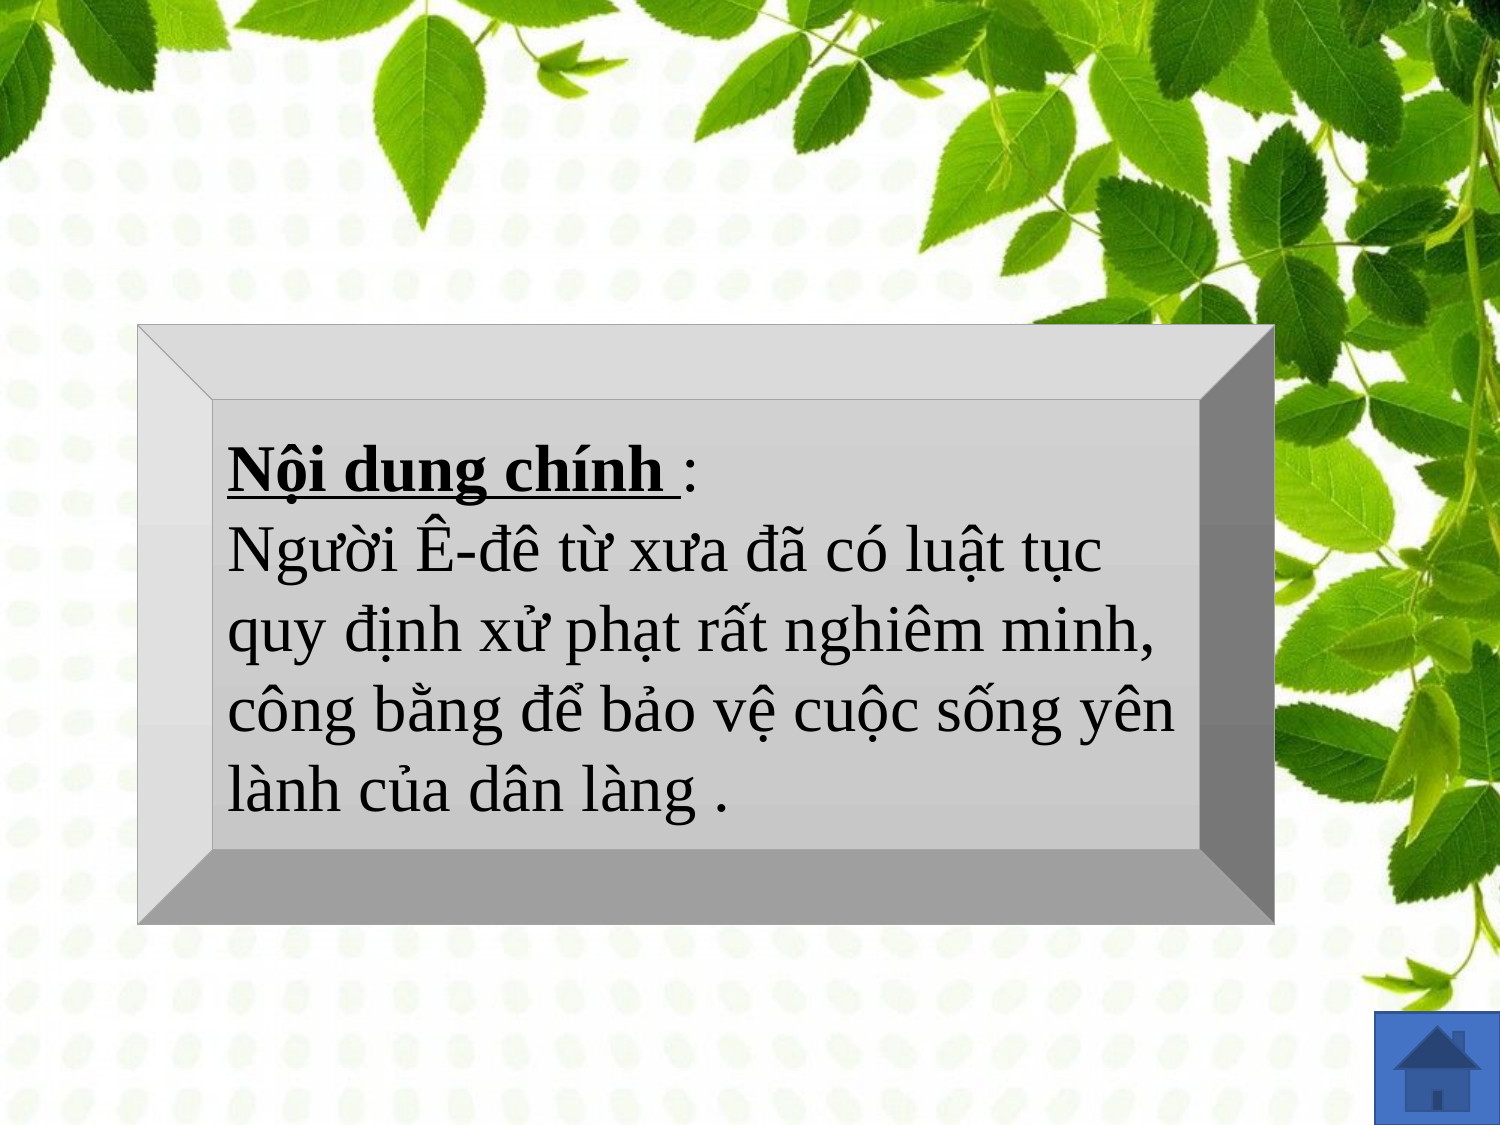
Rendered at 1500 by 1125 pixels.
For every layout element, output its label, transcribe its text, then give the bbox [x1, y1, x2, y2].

text_box Nội dung chính : Người Ê-đê từ xưa đã có luật tục quy định xử phạt rất nghiêm minh, công bằng để bảo vệ cuộc sống yên lành của dân làng . [137, 324, 1276, 926]
picture [0, 0, 1500, 1125]
text_box [1374, 1011, 1500, 1125]
